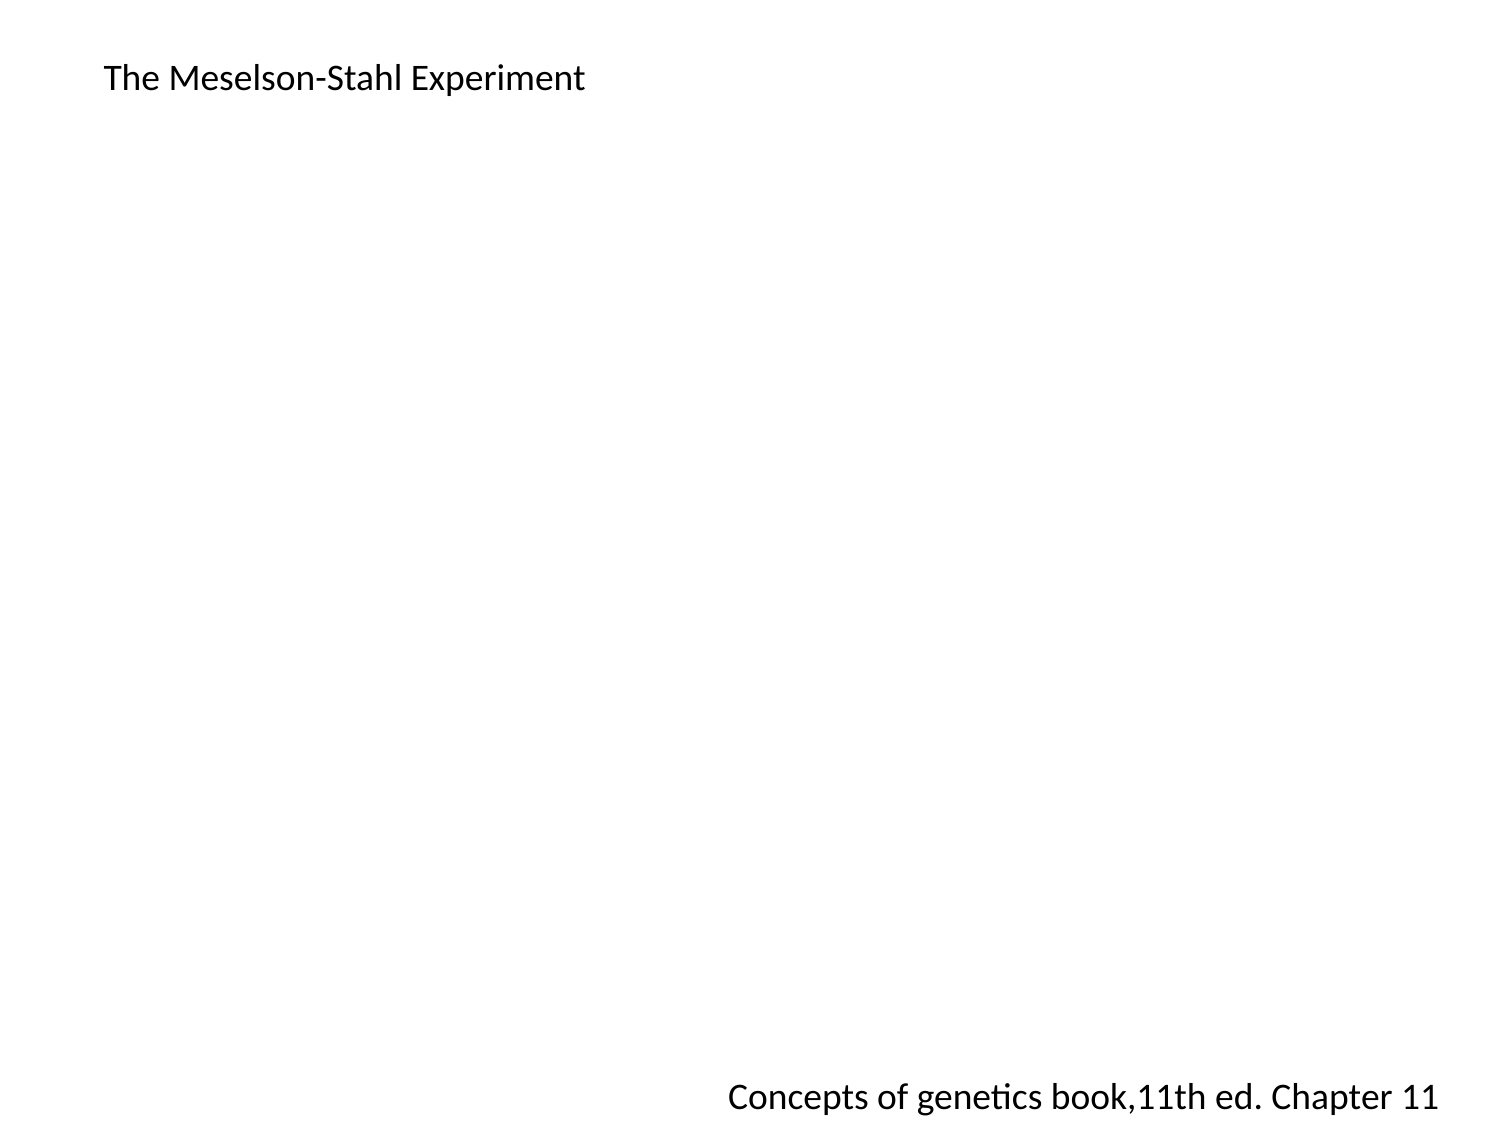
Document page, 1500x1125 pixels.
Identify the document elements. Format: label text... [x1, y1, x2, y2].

text_box The Meselson-Stahl Experiment [88, 45, 673, 106]
text_box Concepts of genetics book,11th ed. Chapter 11 [713, 1064, 1486, 1125]
